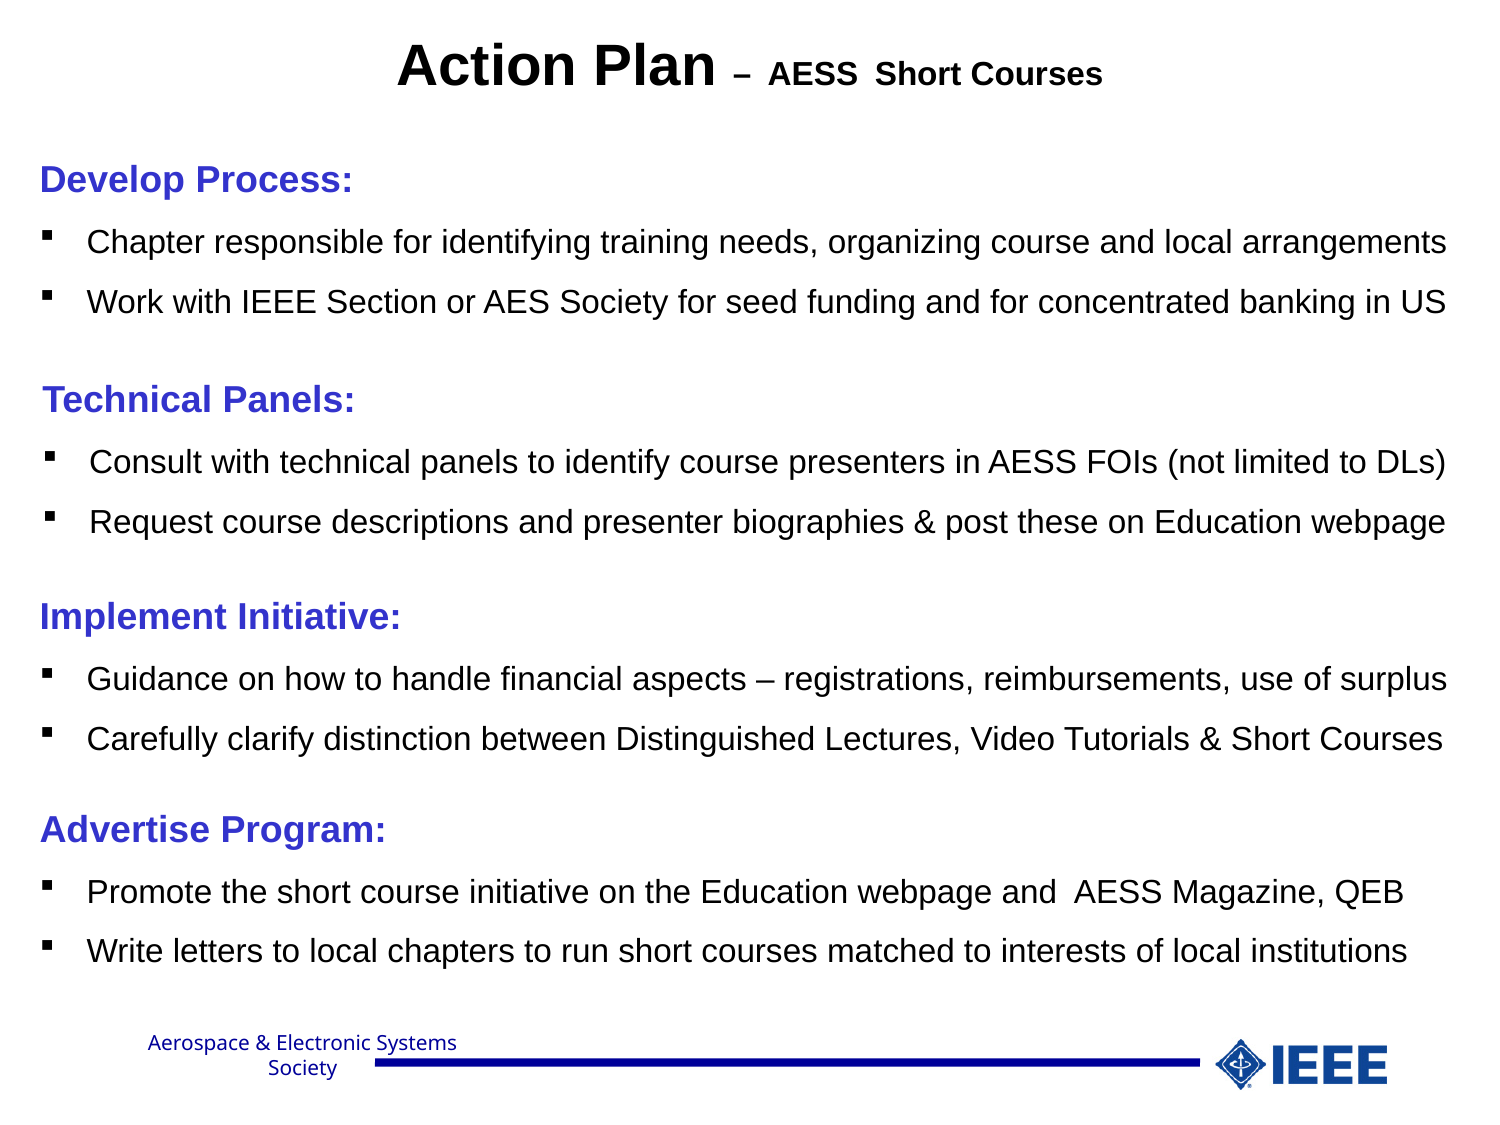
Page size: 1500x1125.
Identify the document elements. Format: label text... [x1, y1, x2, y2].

picture [1212, 1037, 1388, 1091]
text_box Implement Initiative: Guidance on how to handle financial aspects – registrations, reimbursements, use of surplus Carefully clarify distinction between Distinguished Lectures, Video Tutorials & Short Courses [24, 562, 1478, 765]
text_box Advertise Program: Promote the short course initiative on the Education webpage and AESS Magazine, QEB Write letters to local chapters to run short courses matched to interests of local institutions [24, 774, 1478, 977]
text_box Technical Panels: Consult with technical panels to identify course presenters in AESS FOIs (not limited to DLs) Request course descriptions and presenter biographies & post these on Education webpage [27, 345, 1480, 608]
title Action Plan – AESS Short Courses [112, 12, 1388, 113]
text_box Develop Process: Chapter responsible for identifying training needs, organizing course and local arrangements Work with IEEE Section or AES Society for seed funding and for concentrated banking in US [24, 125, 1478, 327]
